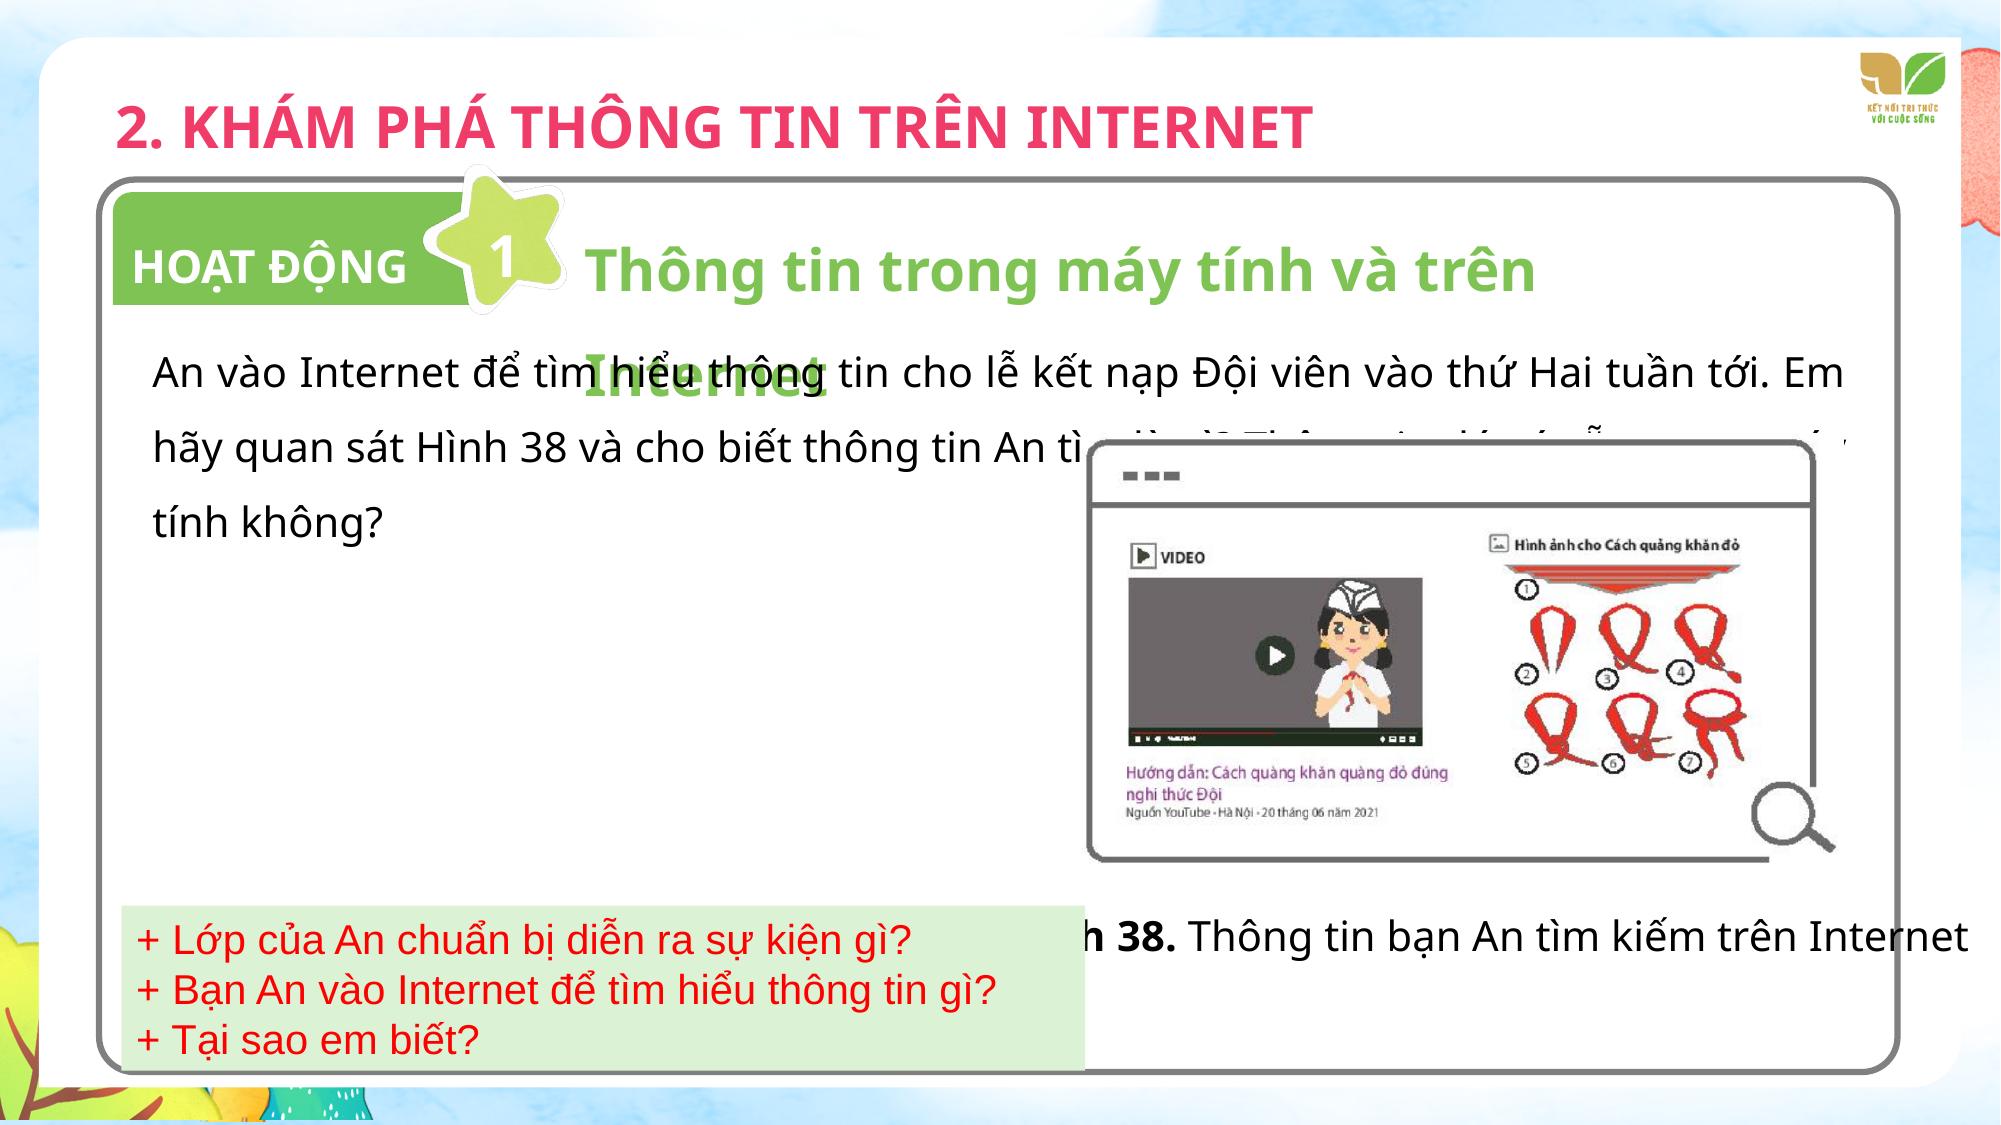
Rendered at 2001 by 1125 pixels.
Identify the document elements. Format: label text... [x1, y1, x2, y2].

picture [0, 0, 2001, 1125]
text_box Hình 38. Thông tin bạn An tìm kiếm trên Internet [1898, 877, 2000, 968]
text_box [99, 158, 1898, 1073]
text_box 2. KHÁM PHÁ THÔNG TIN TRÊN INTERNET [100, 48, 1448, 158]
